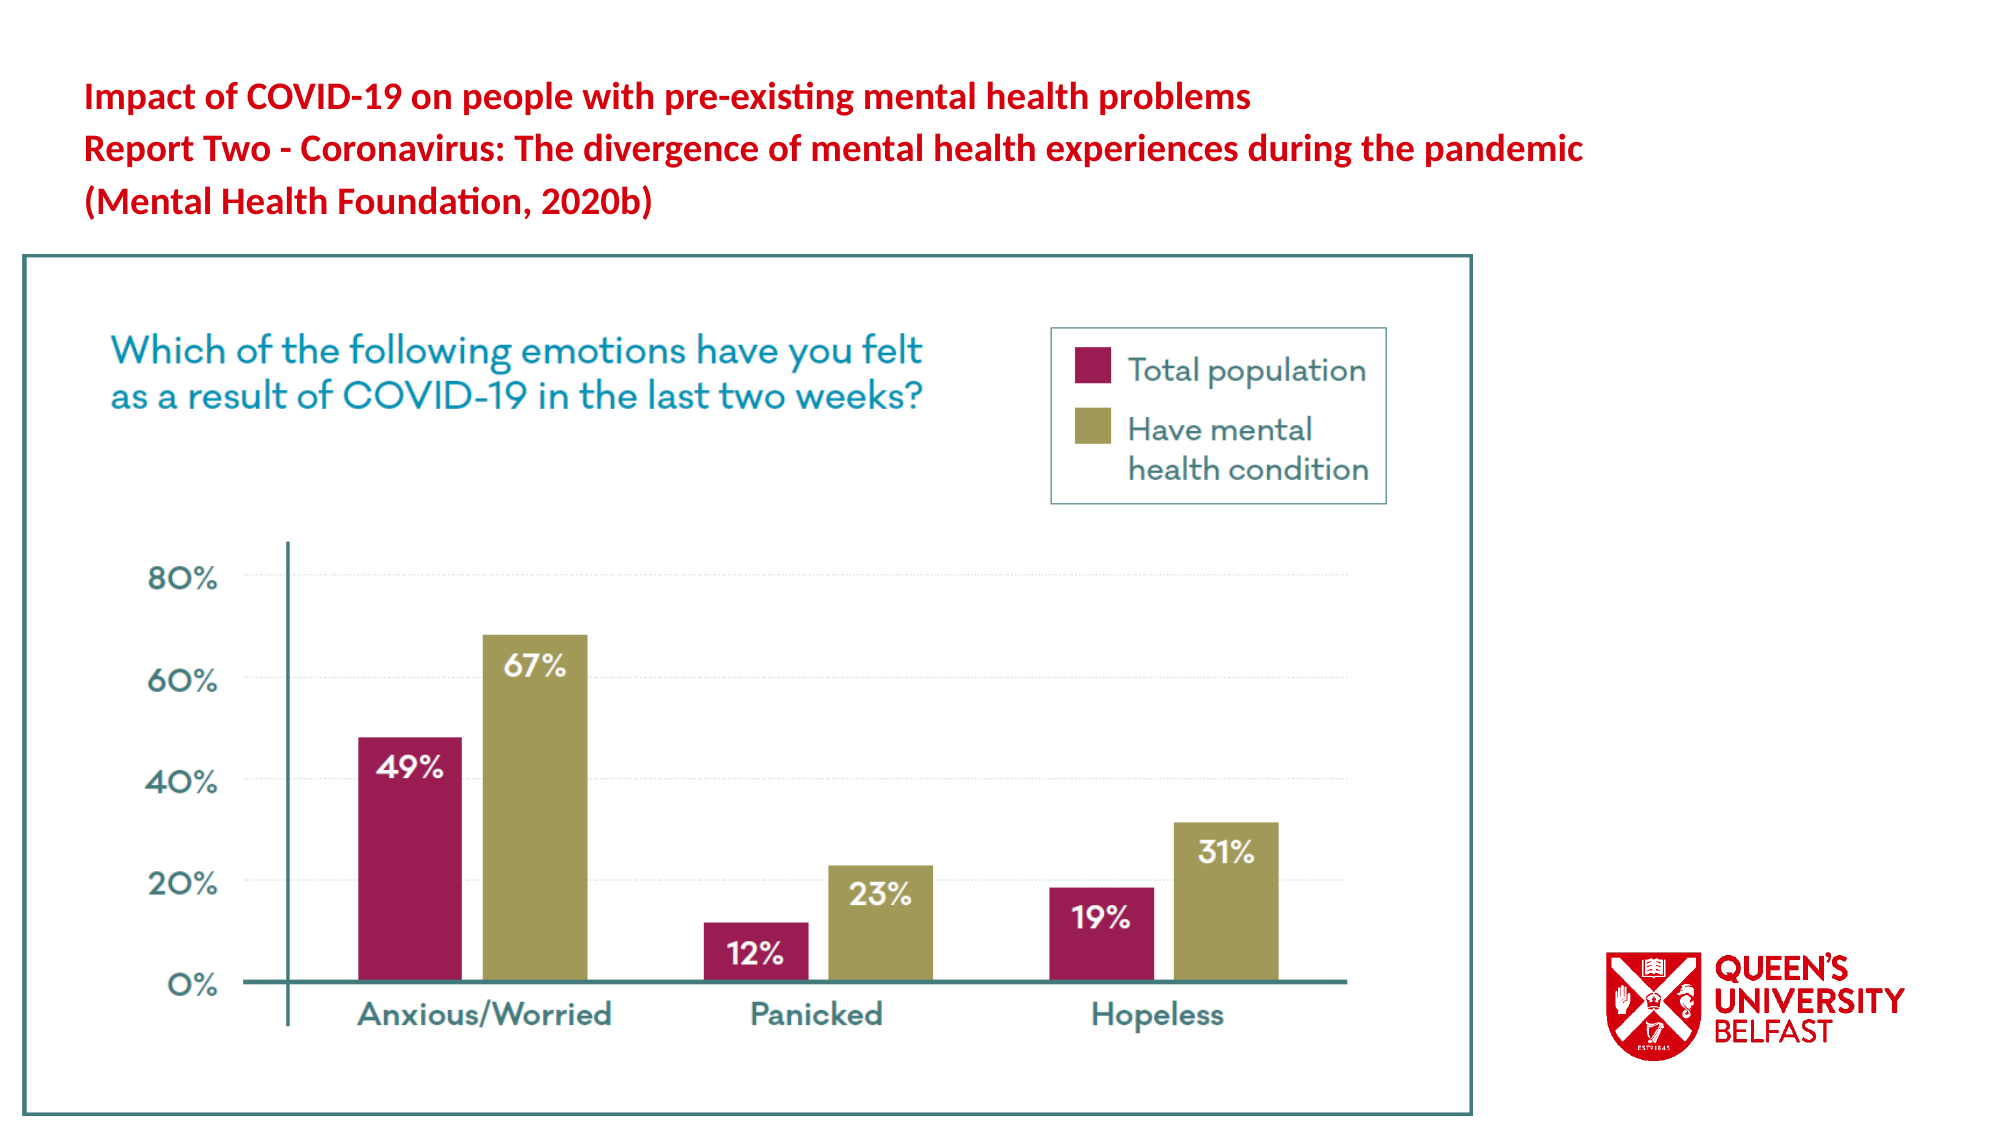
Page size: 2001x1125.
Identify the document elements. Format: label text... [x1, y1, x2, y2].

picture [1605, 948, 1906, 1065]
list Impact of COVID-19 on people with pre-existing mental health problems Report Two - Coronavirus: The divergence of mental health experiences during the pandemic (Mental Health Foundation, 2020b) [69, 67, 1862, 232]
picture [21, 254, 1473, 1116]
